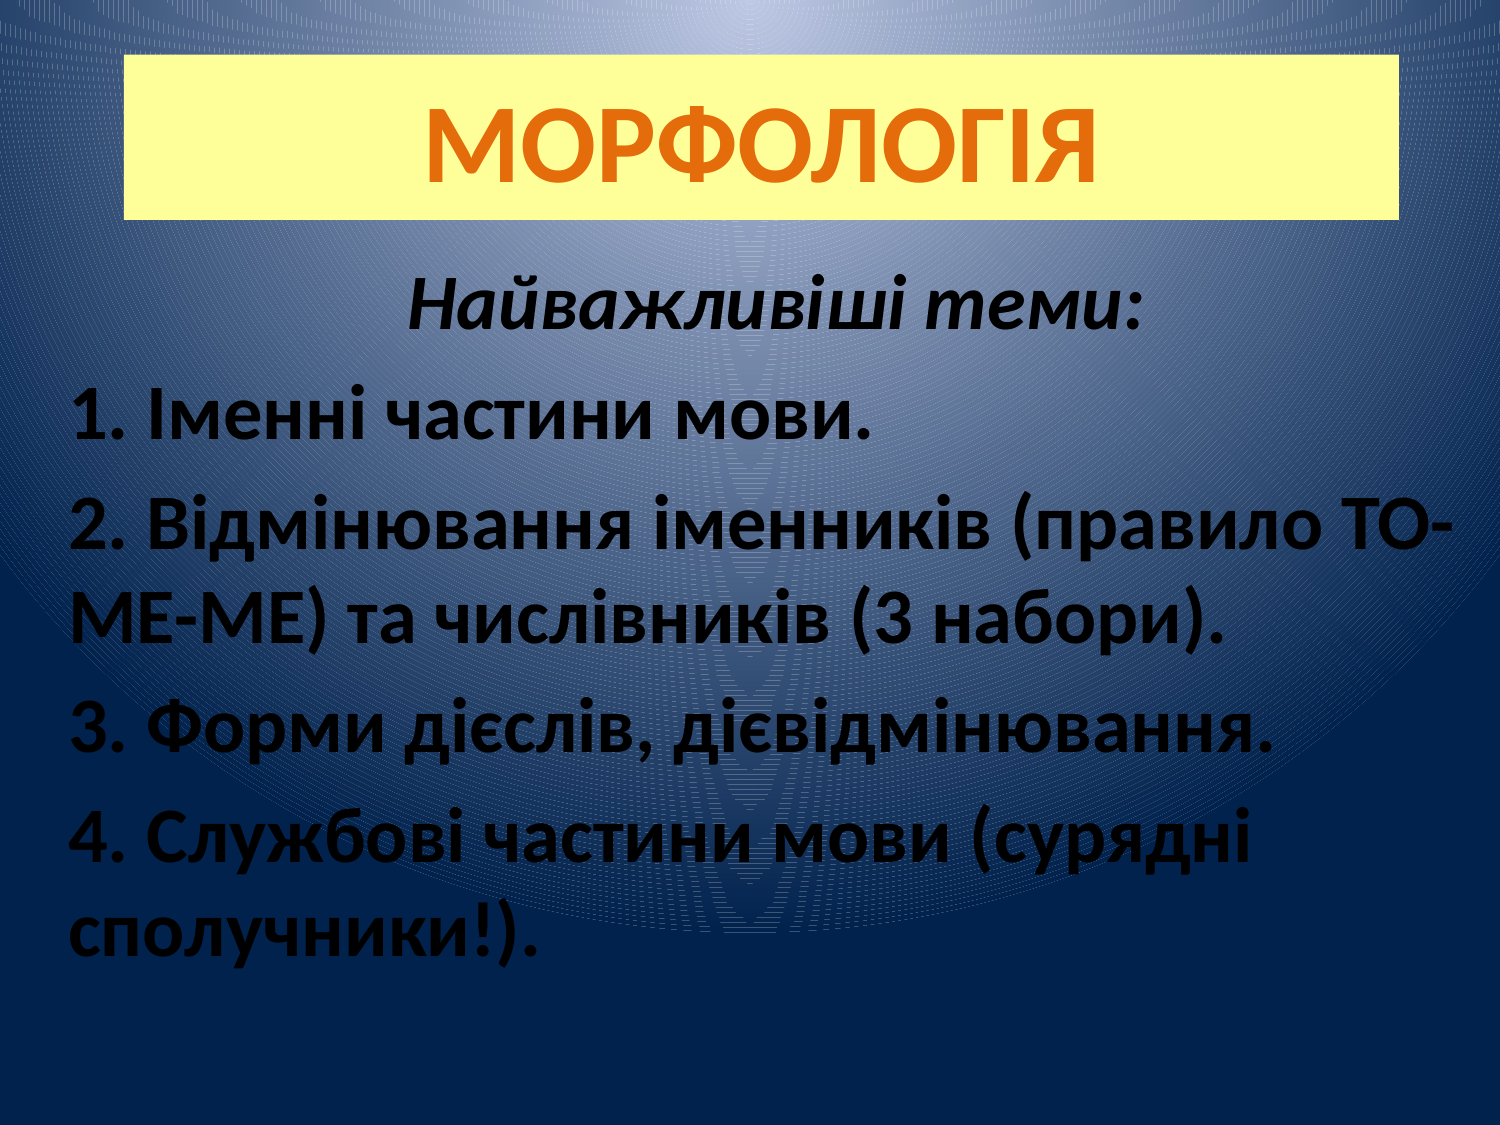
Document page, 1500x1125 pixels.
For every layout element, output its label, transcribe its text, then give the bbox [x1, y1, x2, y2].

title МОРФОЛОГІЯ [123, 54, 1399, 220]
subtitle Найважливіші теми: 1. Іменні частини мови. 2. Відмінювання іменників (правило ТО-МЕ-МЕ) та числівників (3 набори). 3. Форми дієслів, дієвідмінювання. 4. Службові частини мови (сурядні сполучники!). [53, 243, 1500, 1083]
